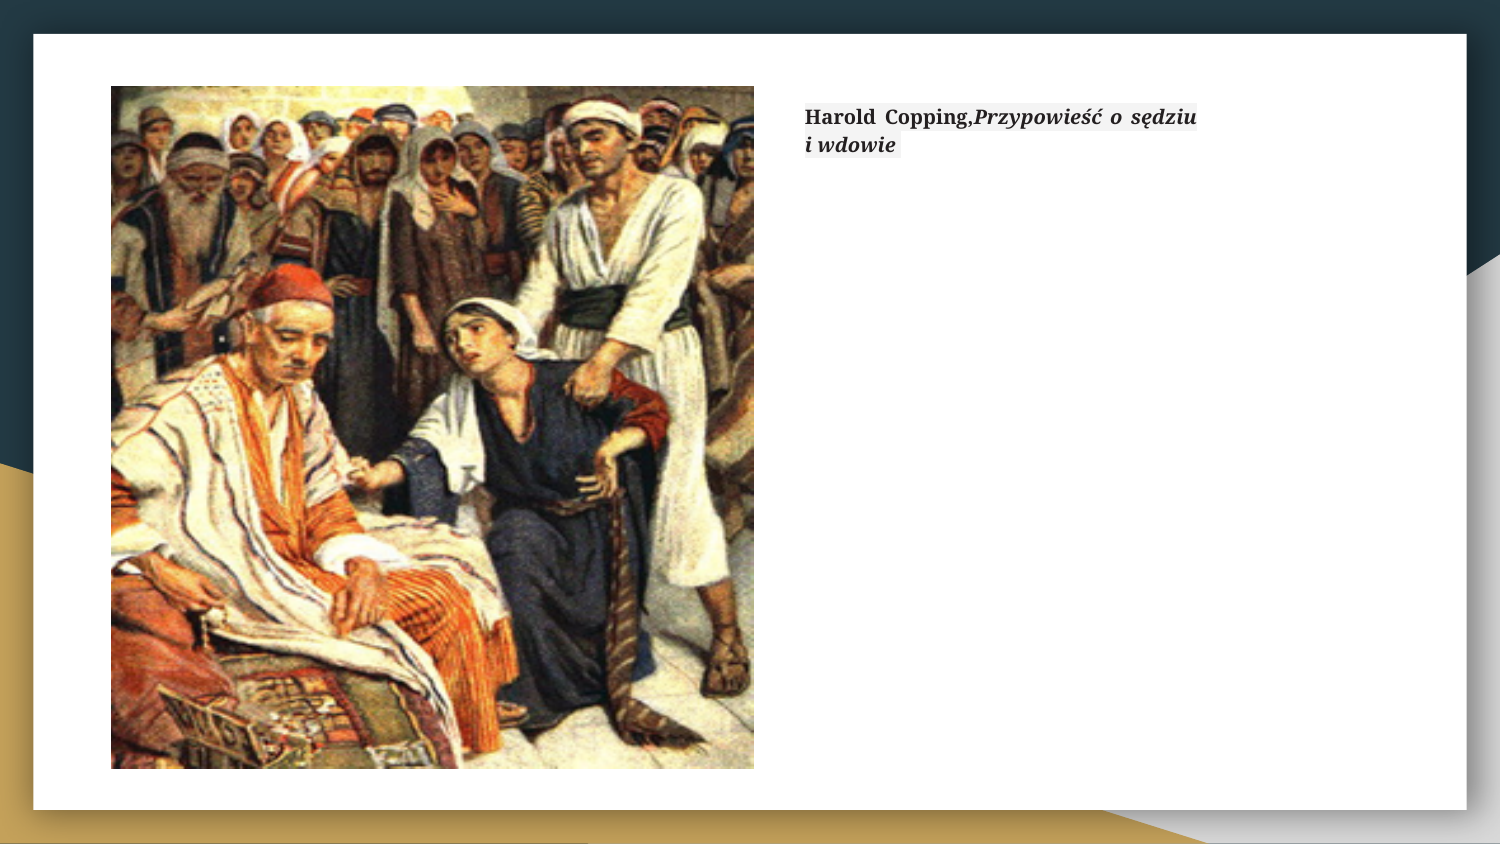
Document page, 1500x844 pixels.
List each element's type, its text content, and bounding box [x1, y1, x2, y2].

picture [111, 86, 754, 770]
title Harold Copping,Przypowieść o sędziu i wdowie [790, 86, 1212, 172]
